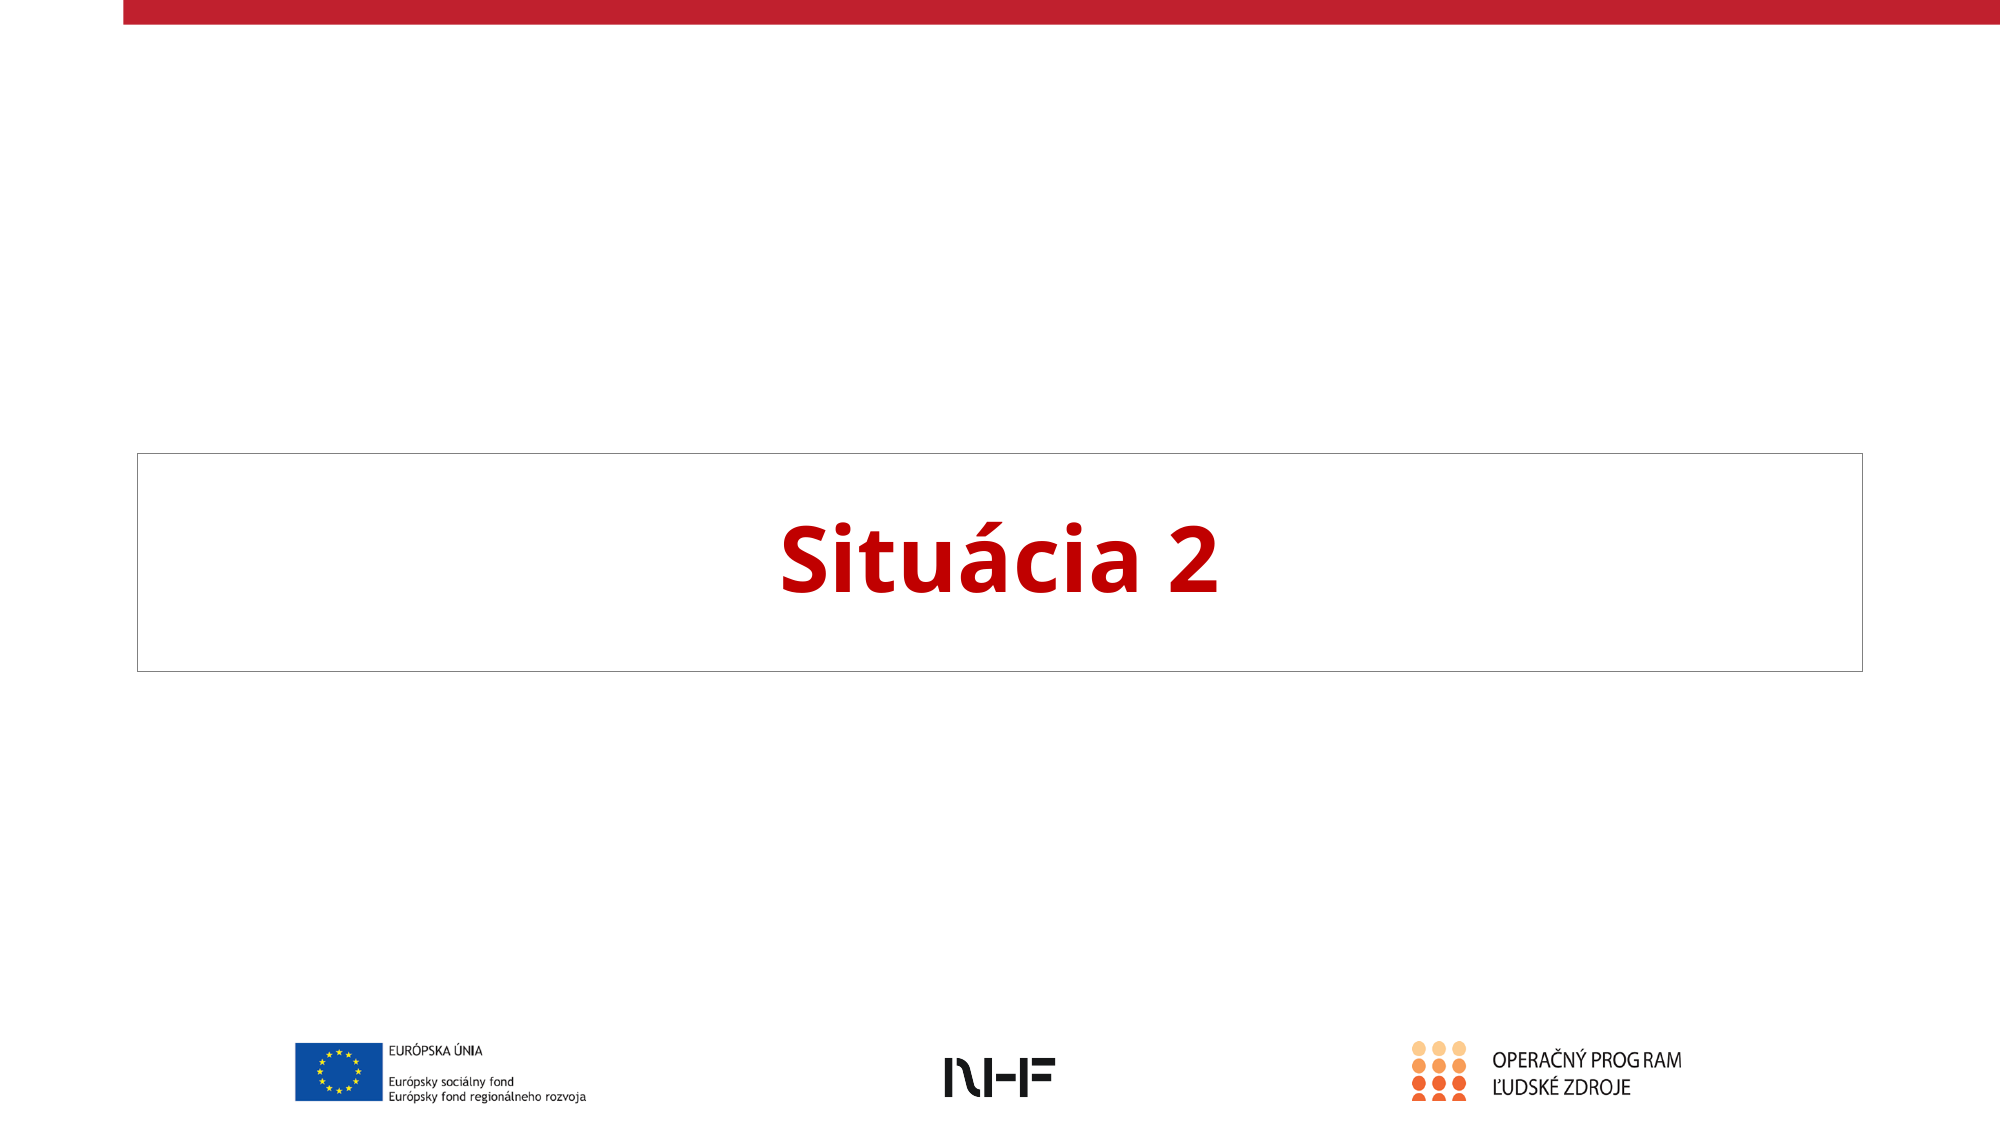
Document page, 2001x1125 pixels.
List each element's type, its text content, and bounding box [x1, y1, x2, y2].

picture [1412, 1041, 1681, 1101]
picture [287, 1036, 588, 1107]
title Situácia 2 [137, 453, 1863, 672]
picture [926, 1036, 1074, 1119]
